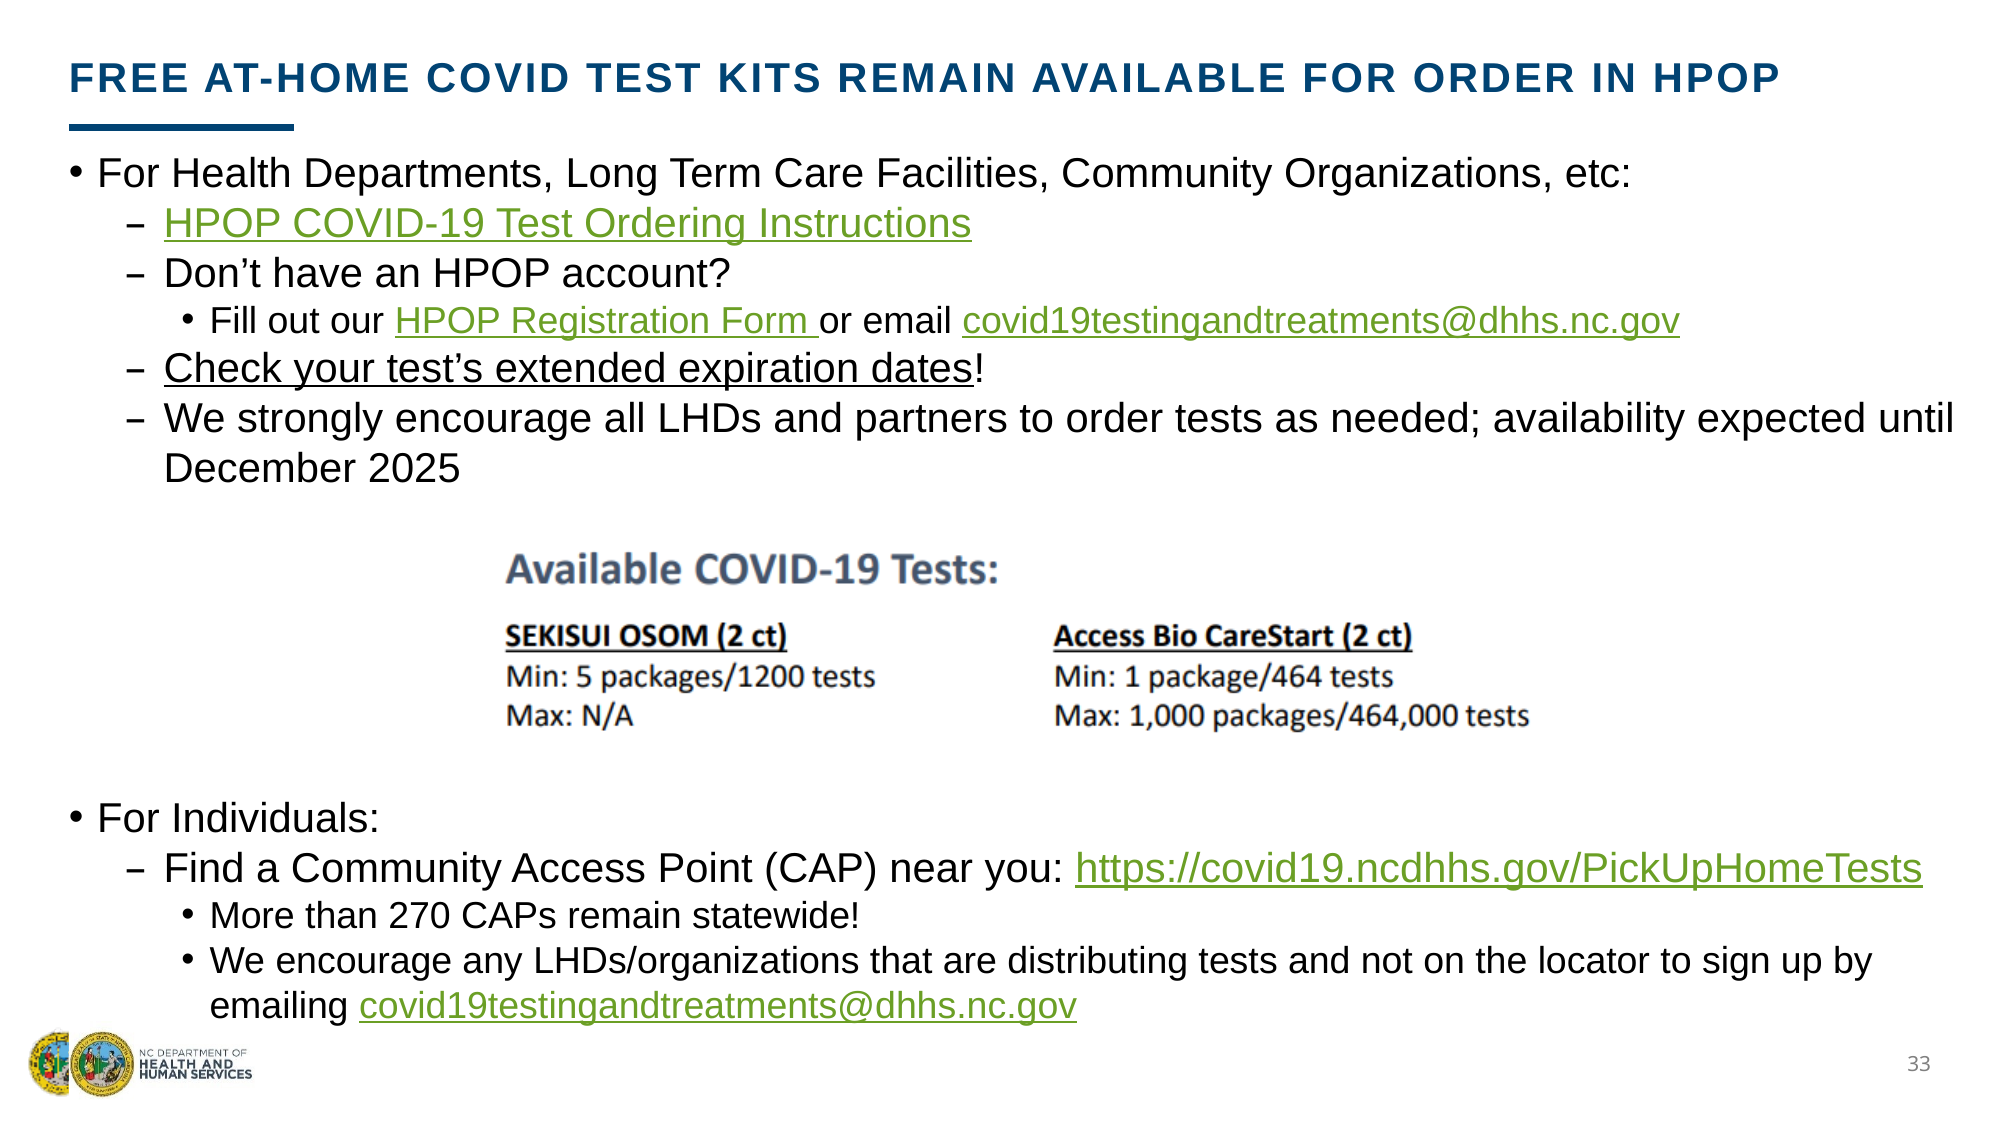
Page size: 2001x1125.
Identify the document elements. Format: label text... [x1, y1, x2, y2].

title Free at-home COVID Test kits remain available for order in HPOP [68, 30, 1931, 128]
picture [478, 529, 1552, 773]
list For Health Departments, Long Term Care Facilities, Community Organizations, etc: HPOP COVID-19 Test Ordering Instructions Don’t have an HPOP account? Fill out our HPOP Registration Form or email covid19testingandtreatments@dhhs.nc.gov Check your test’s extended expiration dates! We strongly encourage all LHDs and partners to order tests as needed; availability expected until December 2025 For Individuals: Find a Community Access Point (CAP) near you: https://covid19.ncdhhs.gov/PickUpHomeTests More than 270 CAPs remain statewide! We encourage any LHDs/organizations that are distributing tests and not on the locator to sign up by emailing covid19testingandtreatments@dhhs.nc.gov [68, 138, 1961, 1034]
picture [28, 1022, 255, 1125]
